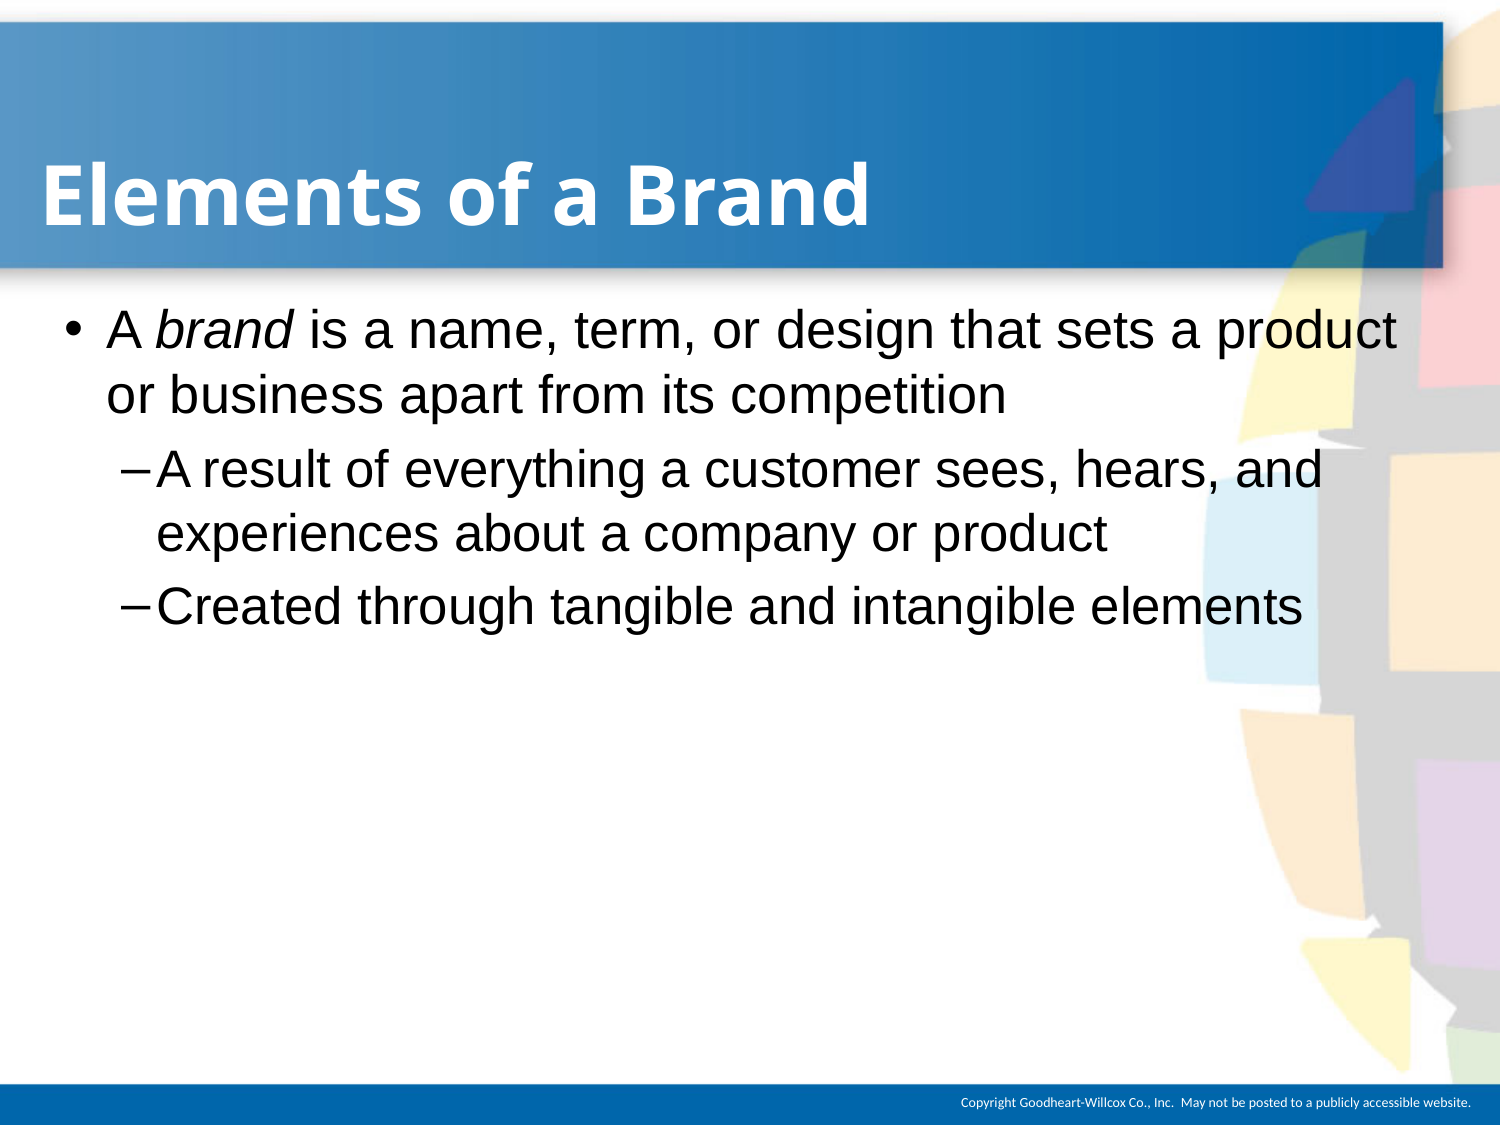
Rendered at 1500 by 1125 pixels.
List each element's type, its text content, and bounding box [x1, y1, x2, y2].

list A brand is a name, term, or design that sets a product or business apart from its competition A result of everything a customer sees, hears, and experiences about a company or product Created through tangible and intangible elements [50, 287, 1438, 1075]
picture [0, 0, 1500, 1125]
title Elements of a Brand [24, 37, 1426, 251]
